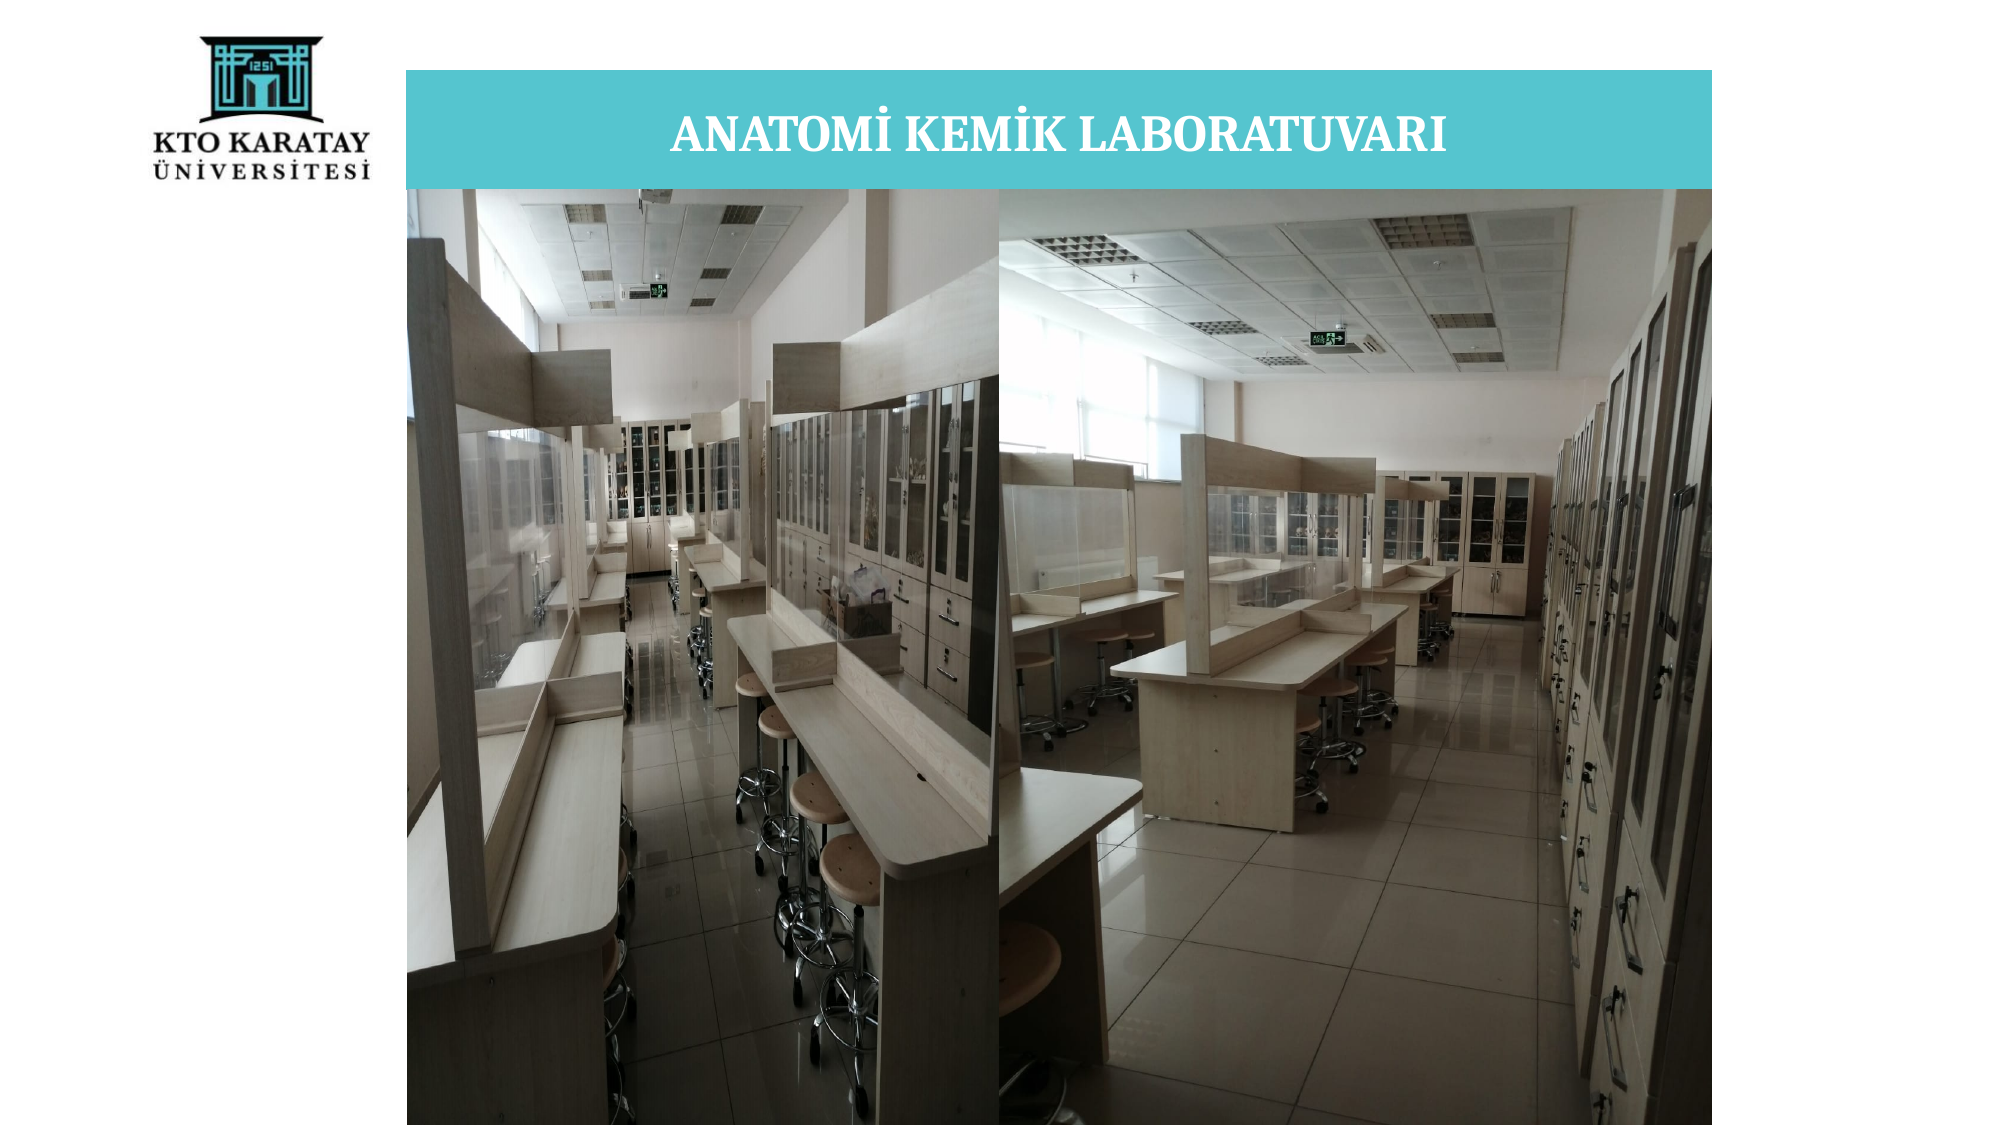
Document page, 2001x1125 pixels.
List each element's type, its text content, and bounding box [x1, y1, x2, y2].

text_box ANATOMİ KEMİK LABORATUVARI [406, 70, 1712, 189]
picture [140, 26, 383, 190]
picture [406, 189, 1712, 1125]
